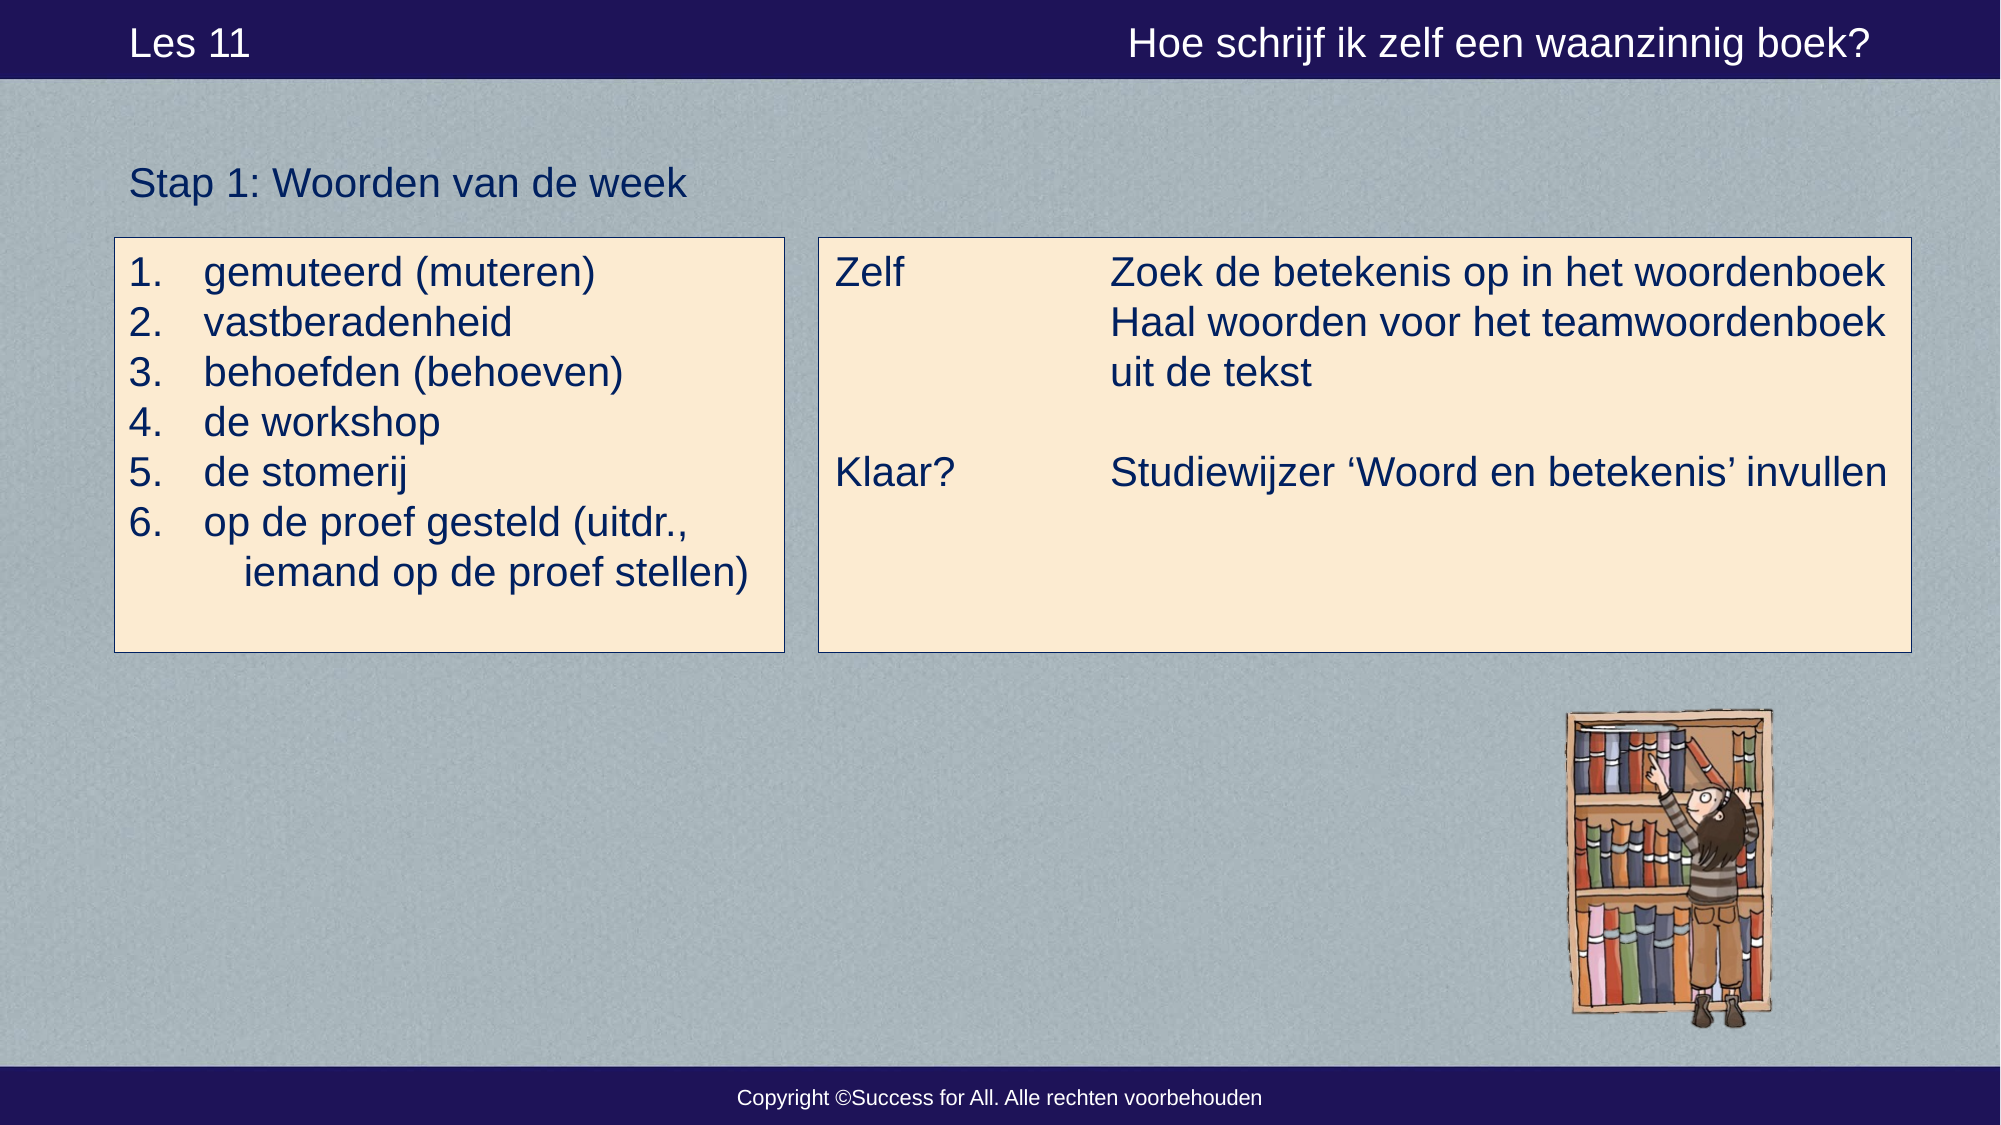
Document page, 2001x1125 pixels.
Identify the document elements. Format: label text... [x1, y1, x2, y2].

picture [0, 0, 2001, 1125]
text_box Les 11 [114, 8, 354, 73]
text_box gemuteerd (muteren) vastberadenheid behoefden (behoeven) de workshop de stomerij op de proef gesteld (uitdr., iemand op de proef stellen) [114, 237, 785, 653]
text_box Zelf Zoek de betekenis op in het woordenboek Haal woorden voor het teamwoordenboek uit de tekst Klaar? Studiewijzer ‘Woord en betekenis’ invullen [818, 237, 1912, 653]
text_box Copyright ©Success for All. Alle rechten voorbehouden [0, 1076, 2000, 1125]
text_box Hoe schrijf ik zelf een waanzinnig boek? [999, 8, 1886, 73]
text_box Stap 1: Woorden van de week [113, 148, 1635, 214]
